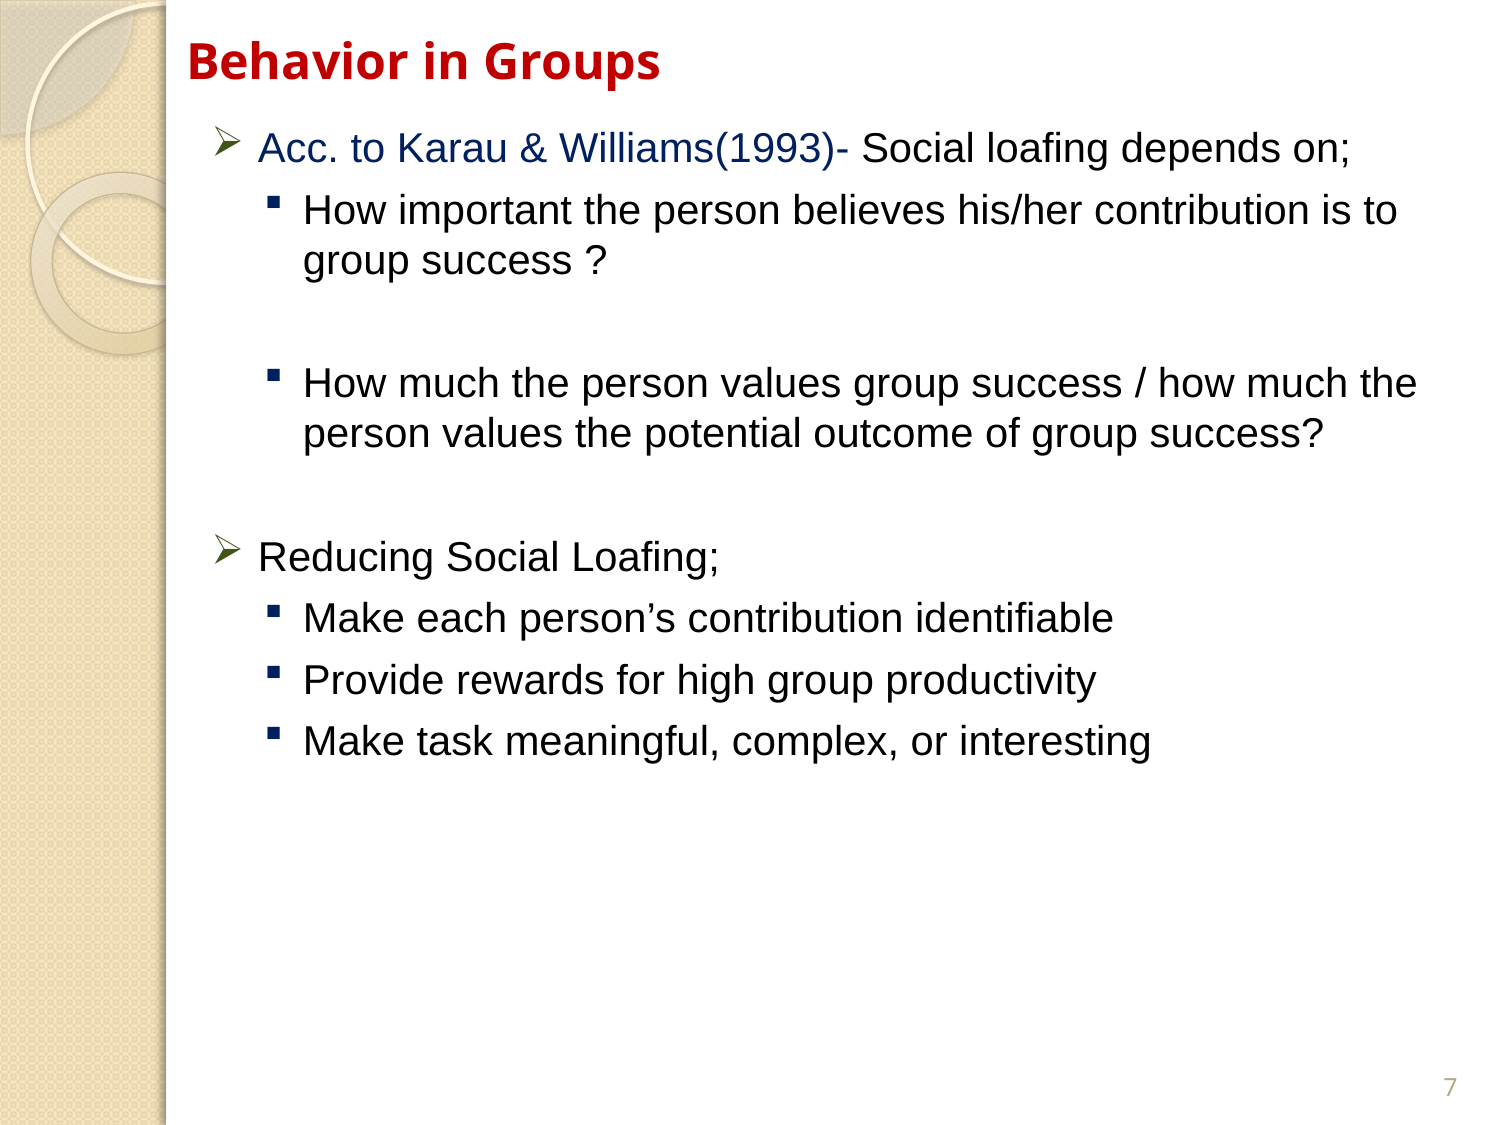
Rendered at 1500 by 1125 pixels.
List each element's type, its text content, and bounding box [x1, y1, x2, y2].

title Behavior in Groups [171, 0, 1402, 119]
list Acc. to Karau & Williams(1993)- Social loafing depends on; How important the person believes his/her contribution is to group success ? How much the person values group success / how much the person values the potential outcome of group success? Reducing Social Loafing; Make each person’s contribution identifiable Provide rewards for high group productivity Make task meaningful, complex, or interesting [182, 113, 1466, 1026]
slide_number 7 [1413, 1034, 1488, 1113]
